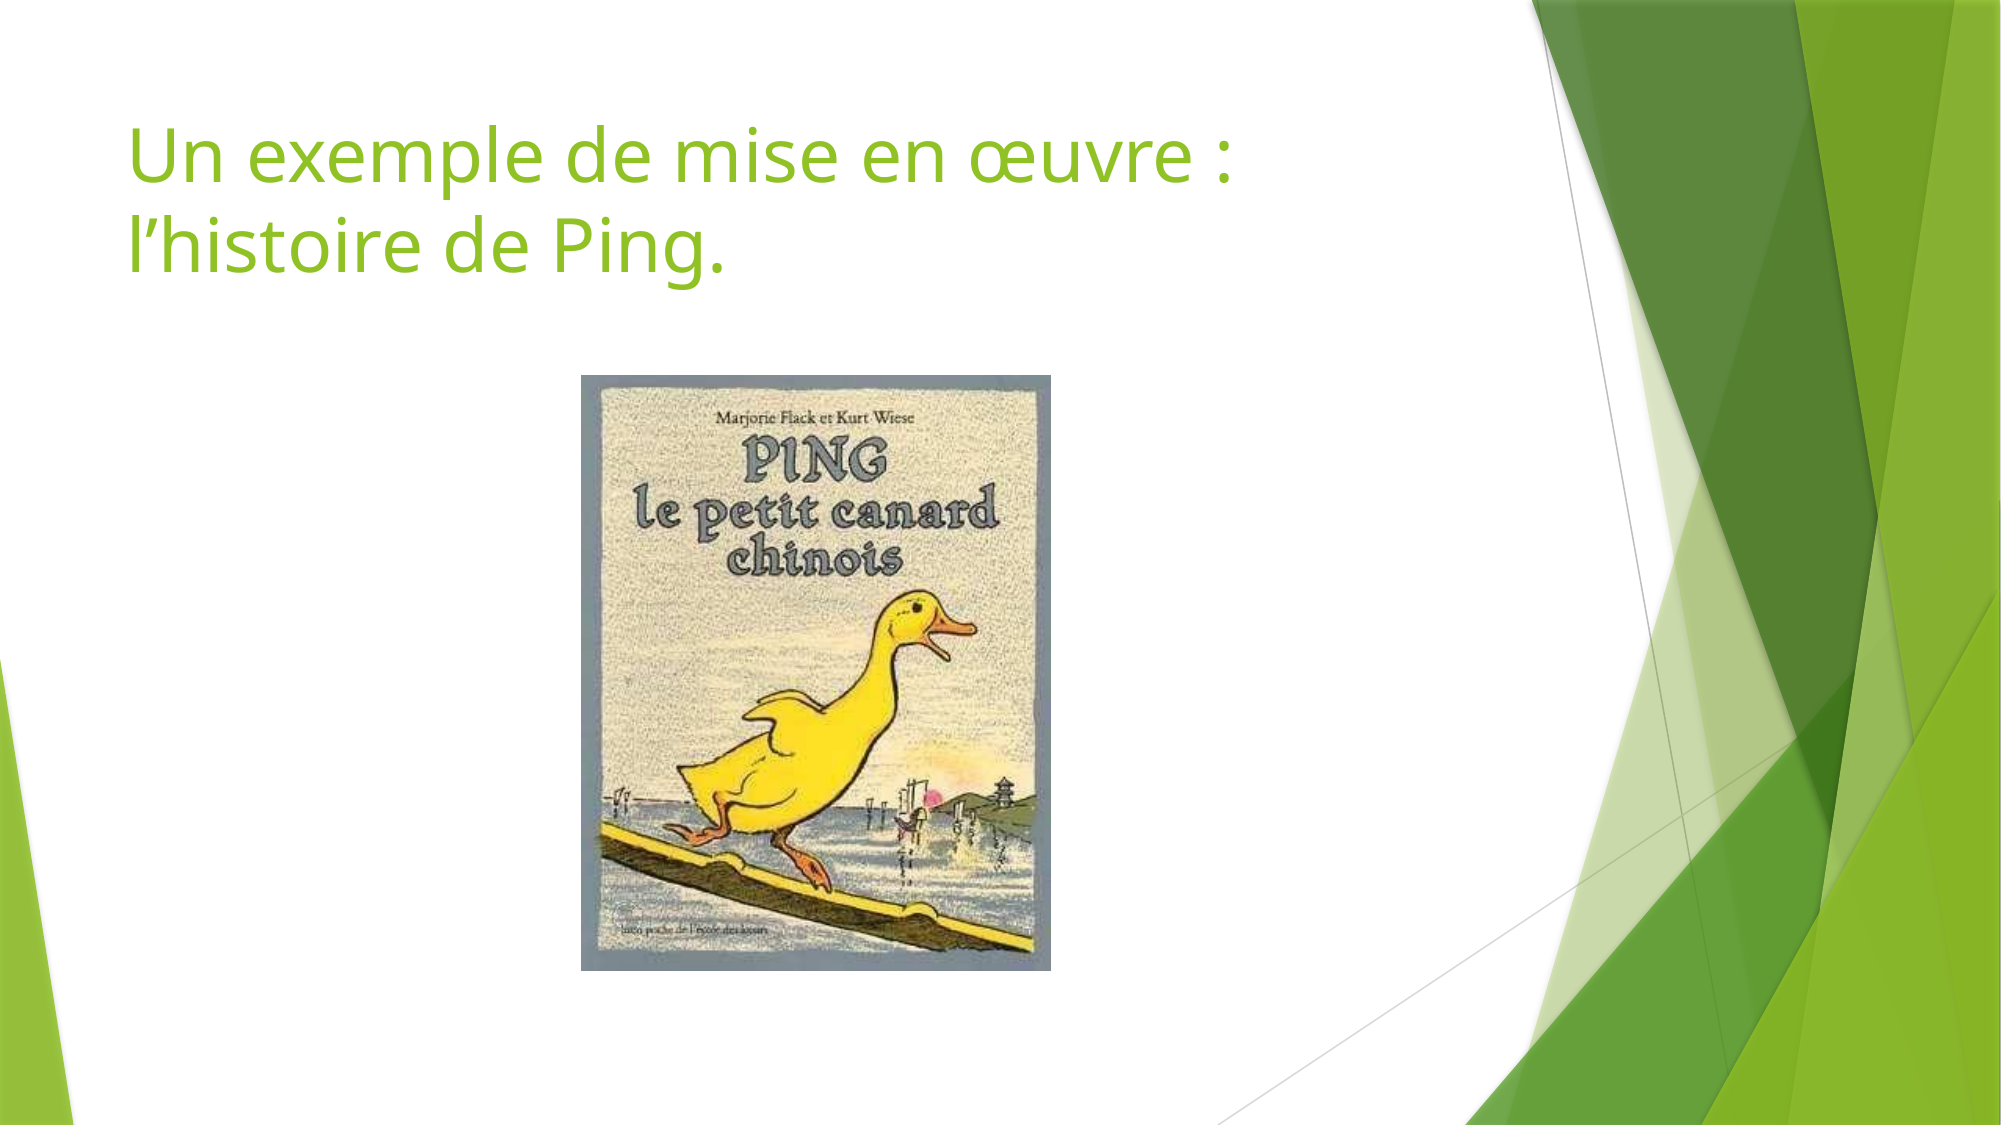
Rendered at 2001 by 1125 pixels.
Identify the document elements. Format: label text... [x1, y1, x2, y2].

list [581, 374, 1052, 971]
title Un exemple de mise en œuvre : l’histoire de Ping. [111, 99, 1522, 317]
